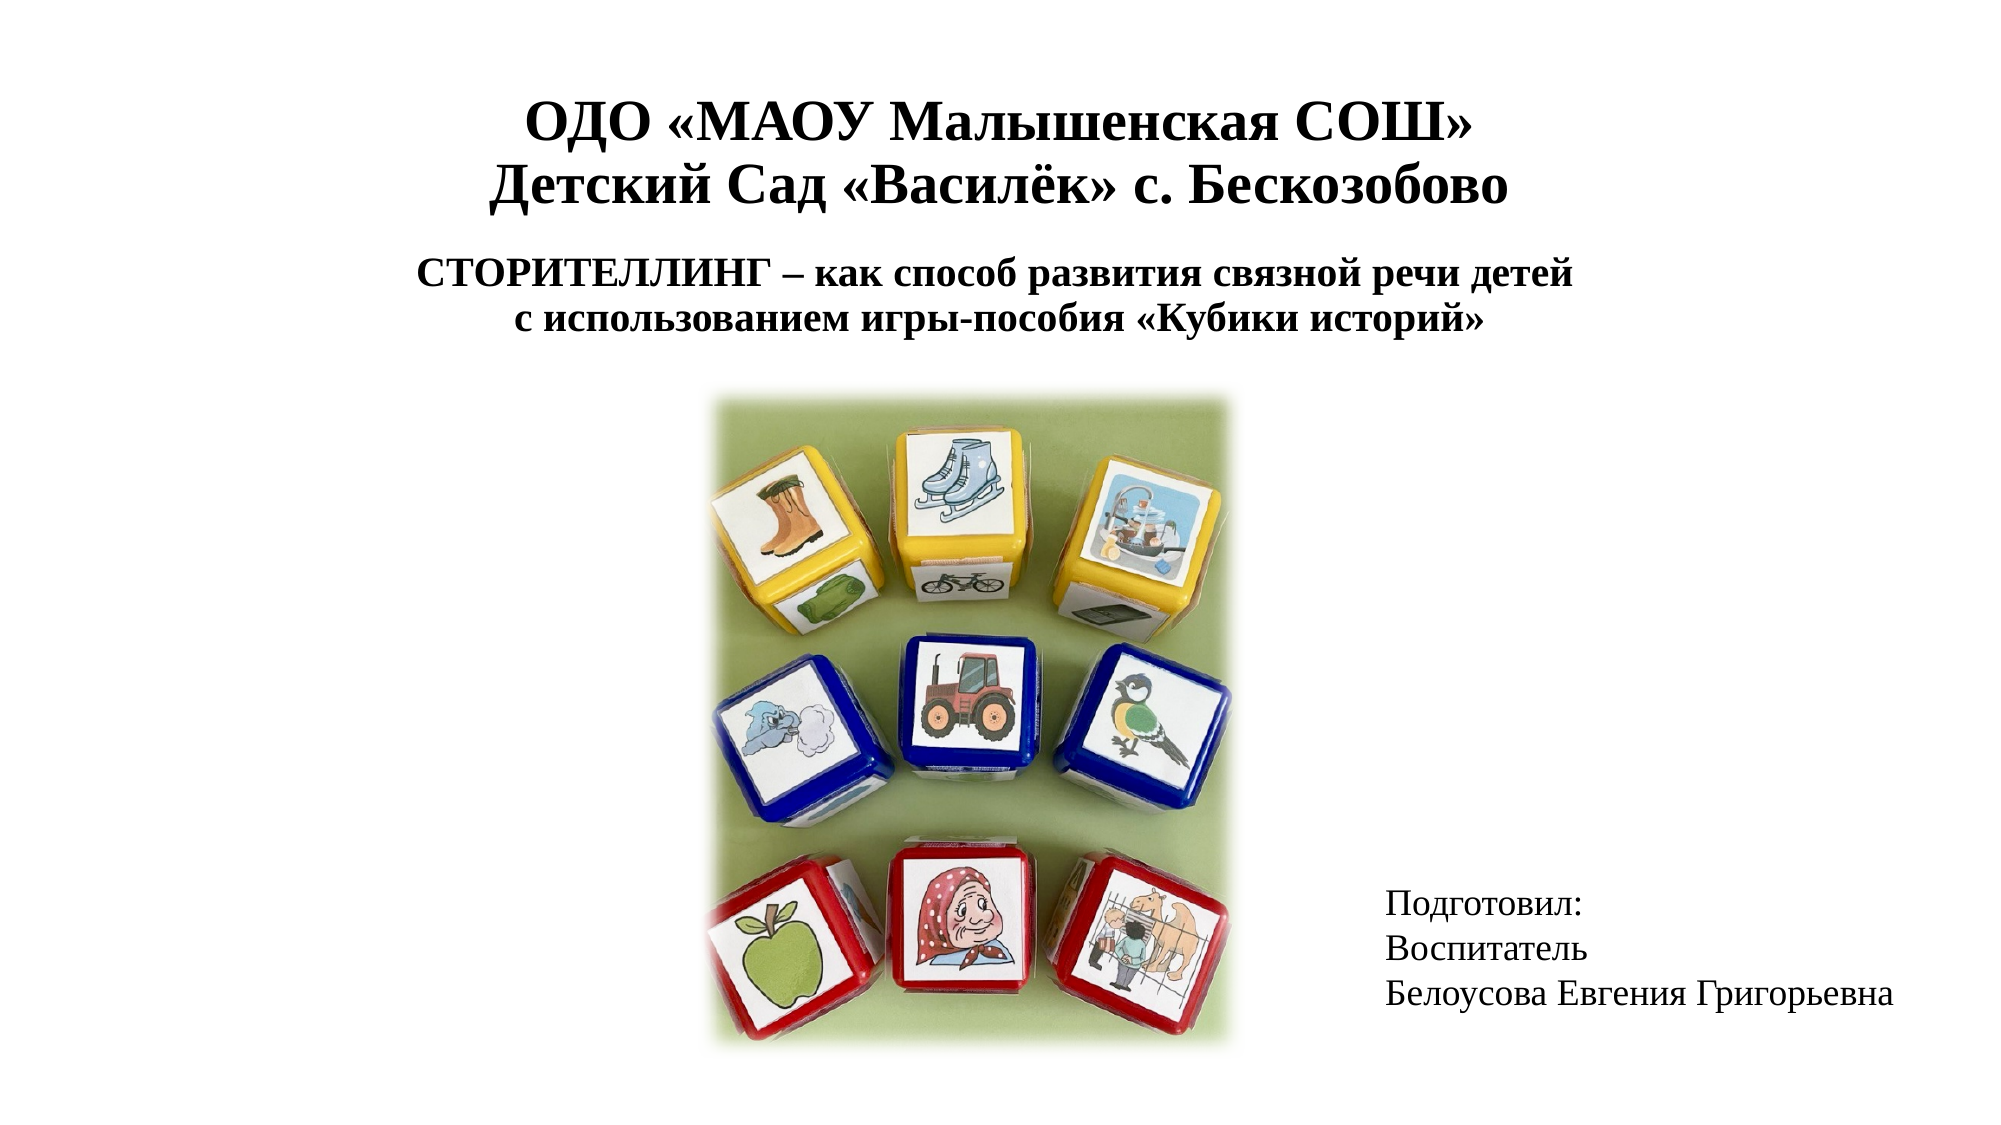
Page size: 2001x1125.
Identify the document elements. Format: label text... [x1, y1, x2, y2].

text_box Подготовил: Воспитатель Белоусова Евгения Григорьевна [1370, 870, 1946, 1059]
subtitle СТОРИТЕЛЛИНГ – как способ развития связной речи детей с использованием игры-пособия «Кубики историй» [250, 243, 1750, 412]
picture [697, 381, 1245, 1059]
title ОДО «МАОУ Малышенская СОШ» Детский Сад «Василёк» с. Бескозобово [250, 26, 1750, 224]
